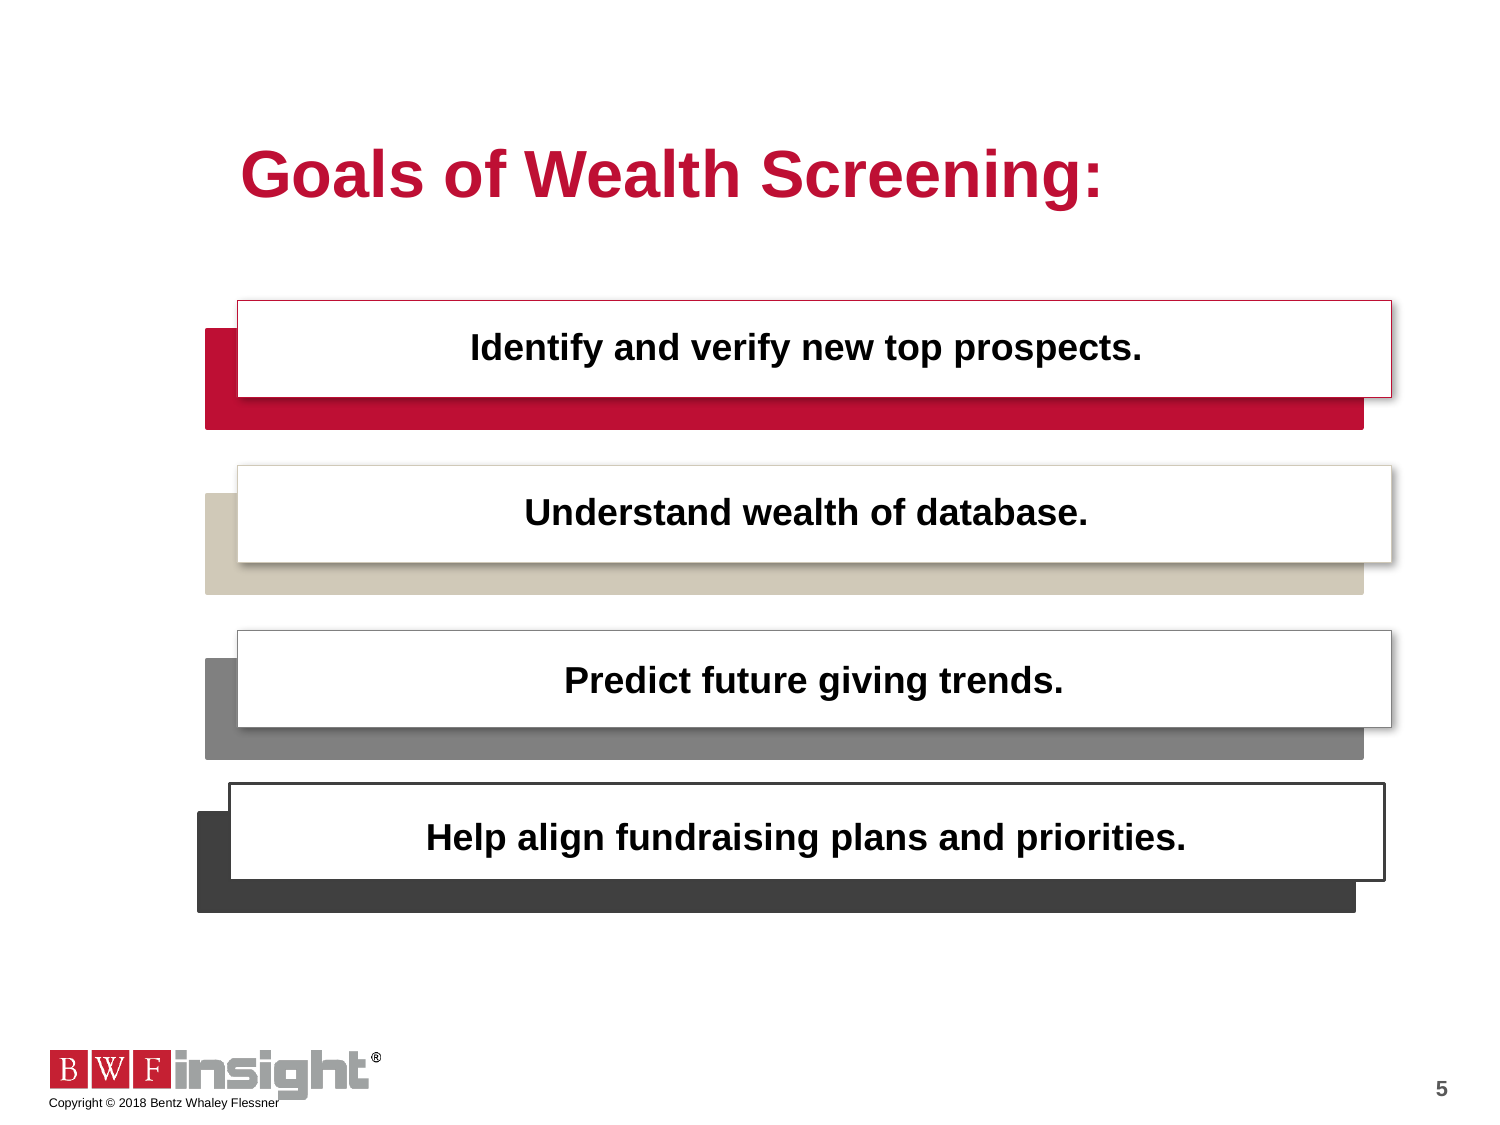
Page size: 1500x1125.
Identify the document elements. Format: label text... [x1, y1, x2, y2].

text_box Predict future giving trends. [244, 633, 1385, 725]
text_box [205, 493, 1364, 595]
text_box Understand wealth of database. [236, 464, 1377, 557]
text_box [235, 298, 1394, 400]
text_box [205, 658, 1364, 760]
title Goals of Wealth Screening: [222, 120, 1391, 266]
text_box Identify and verify new top prospects. [236, 299, 1377, 392]
text_box [235, 628, 1394, 730]
picture [50, 1050, 381, 1100]
text_box [235, 463, 1394, 565]
text_box [205, 328, 1364, 430]
text_box [197, 811, 1356, 913]
text_box [227, 781, 1386, 883]
text_box Help align fundraising plans and priorities. [236, 789, 1377, 882]
